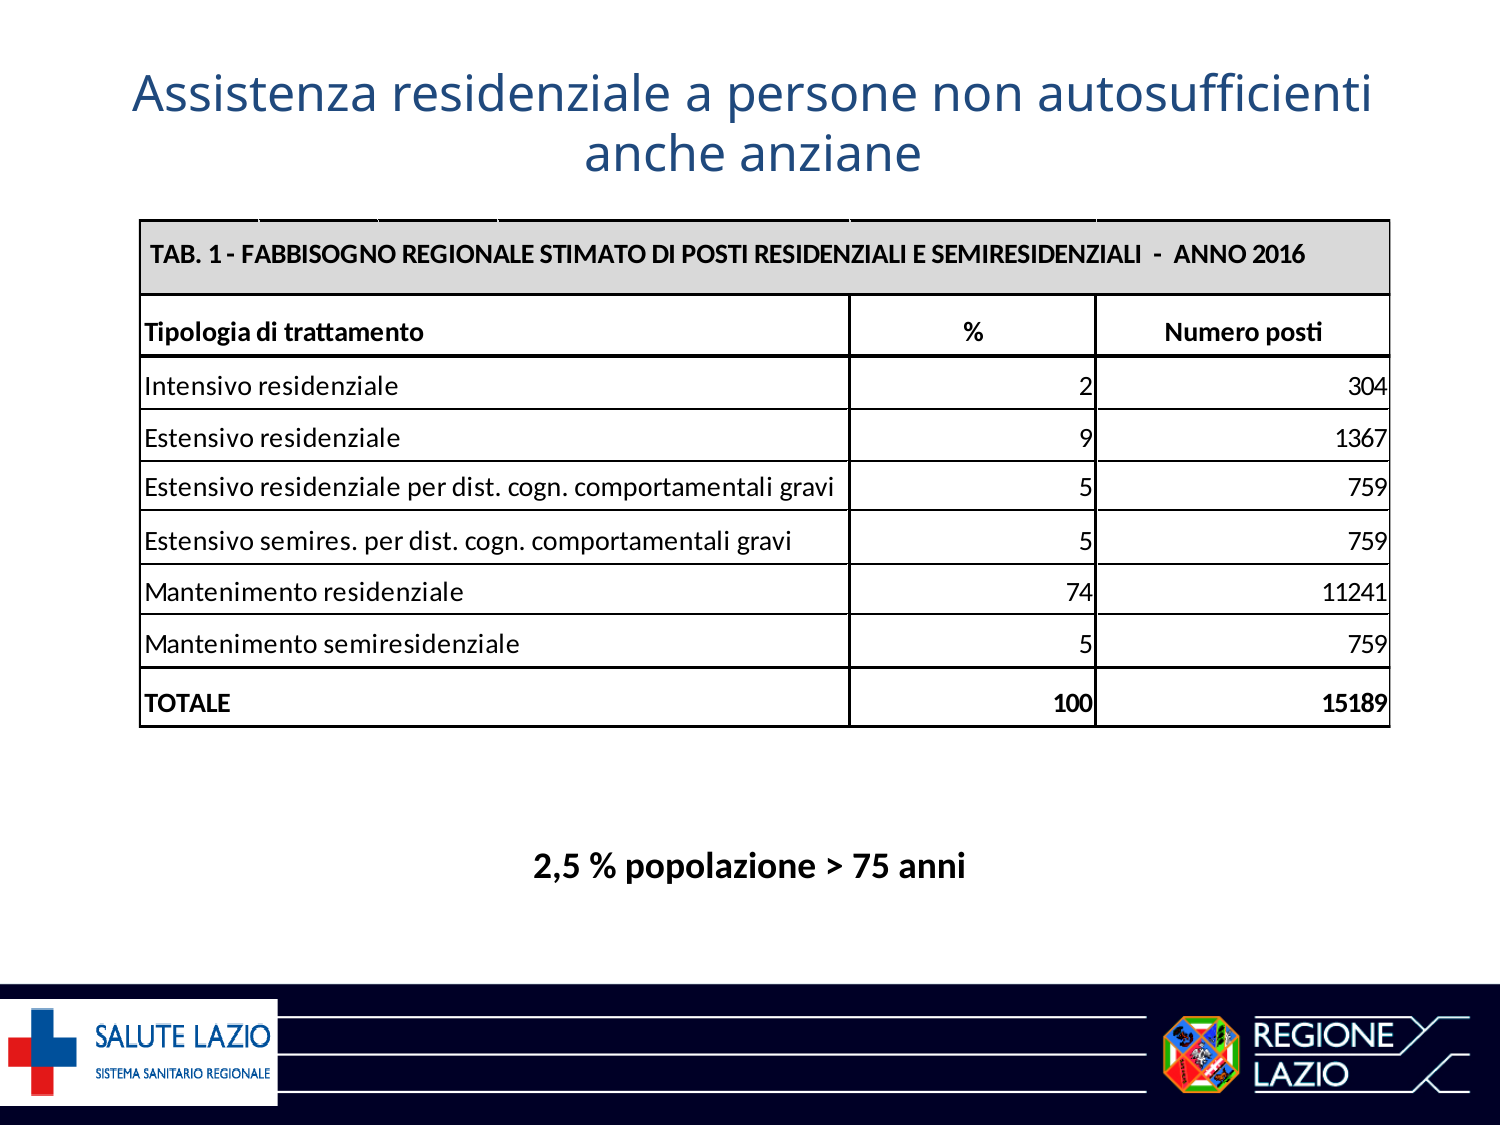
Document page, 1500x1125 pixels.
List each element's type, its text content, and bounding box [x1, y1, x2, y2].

text_box Assistenza residenziale a persone non autosufficienti anche anziane [92, 54, 1416, 190]
text_box 2,5 % popolazione > 75 anni [247, 833, 1252, 894]
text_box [138, 219, 1393, 730]
picture [0, 1, 1500, 1125]
